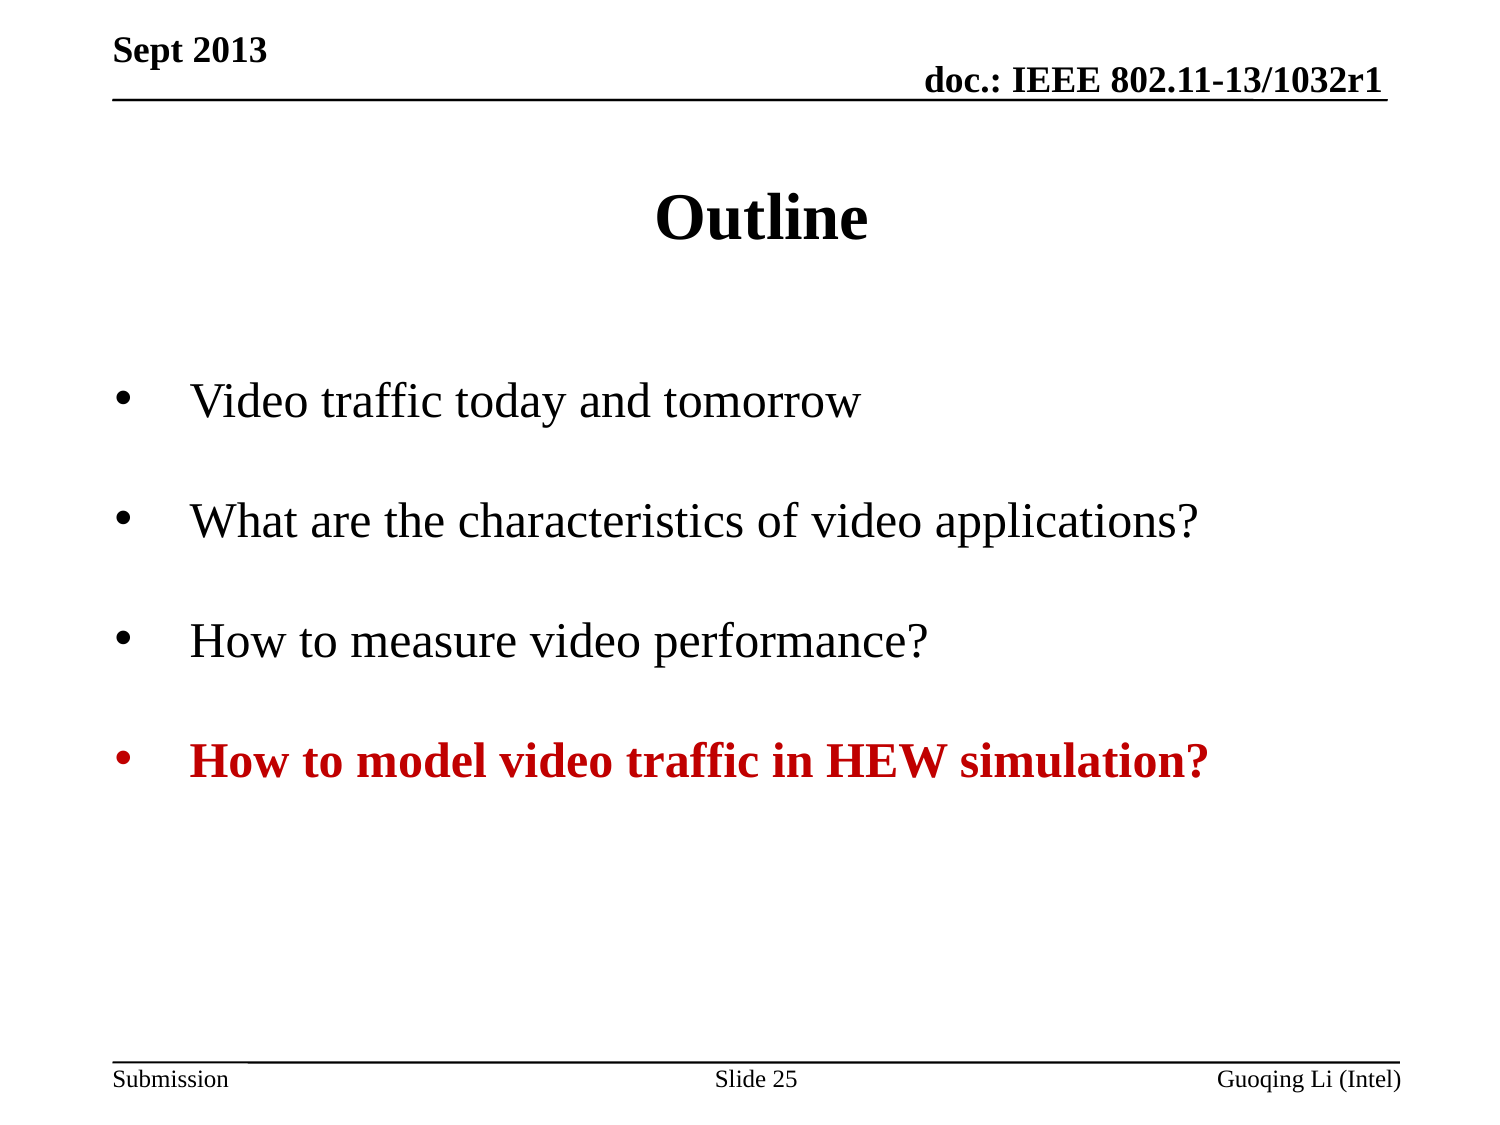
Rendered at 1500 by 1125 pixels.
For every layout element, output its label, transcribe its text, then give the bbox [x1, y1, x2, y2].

slide_number Slide 25 [712, 1062, 800, 1093]
text_box Video traffic today and tomorrow What are the characteristics of video applications? How to measure video performance? How to model video traffic in HEW simulation? [99, 299, 1375, 795]
title Outline [124, 124, 1401, 301]
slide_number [112, 24, 270, 71]
footer Guoqing Li (Intel) [1214, 1062, 1402, 1093]
